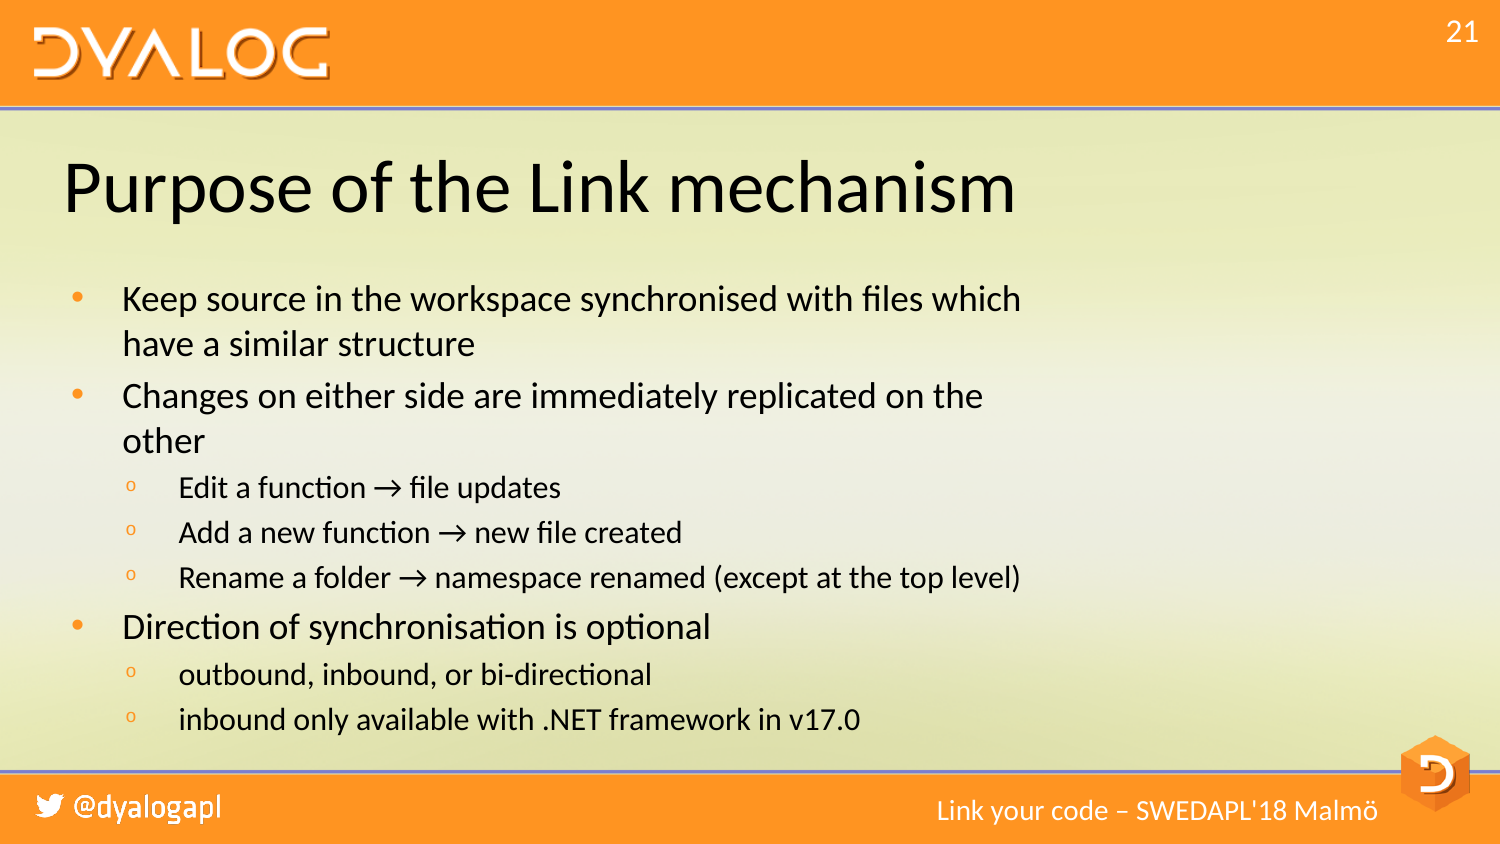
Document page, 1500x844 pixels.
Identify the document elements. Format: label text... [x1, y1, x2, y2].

list Keep source in the workspace synchronised with files which have a similar structure Changes on either side are immediately replicated on the other Edit a function → file updates Add a new function → new file created Rename a folder → namespace renamed (except at the top level) Direction of synchronisation is optional outbound, inbound, or bi-directional inbound only available with .NET framework in v17.0 [56, 266, 1069, 758]
title Purpose of the Link mechanism [48, 133, 1421, 232]
picture [0, 0, 1500, 844]
